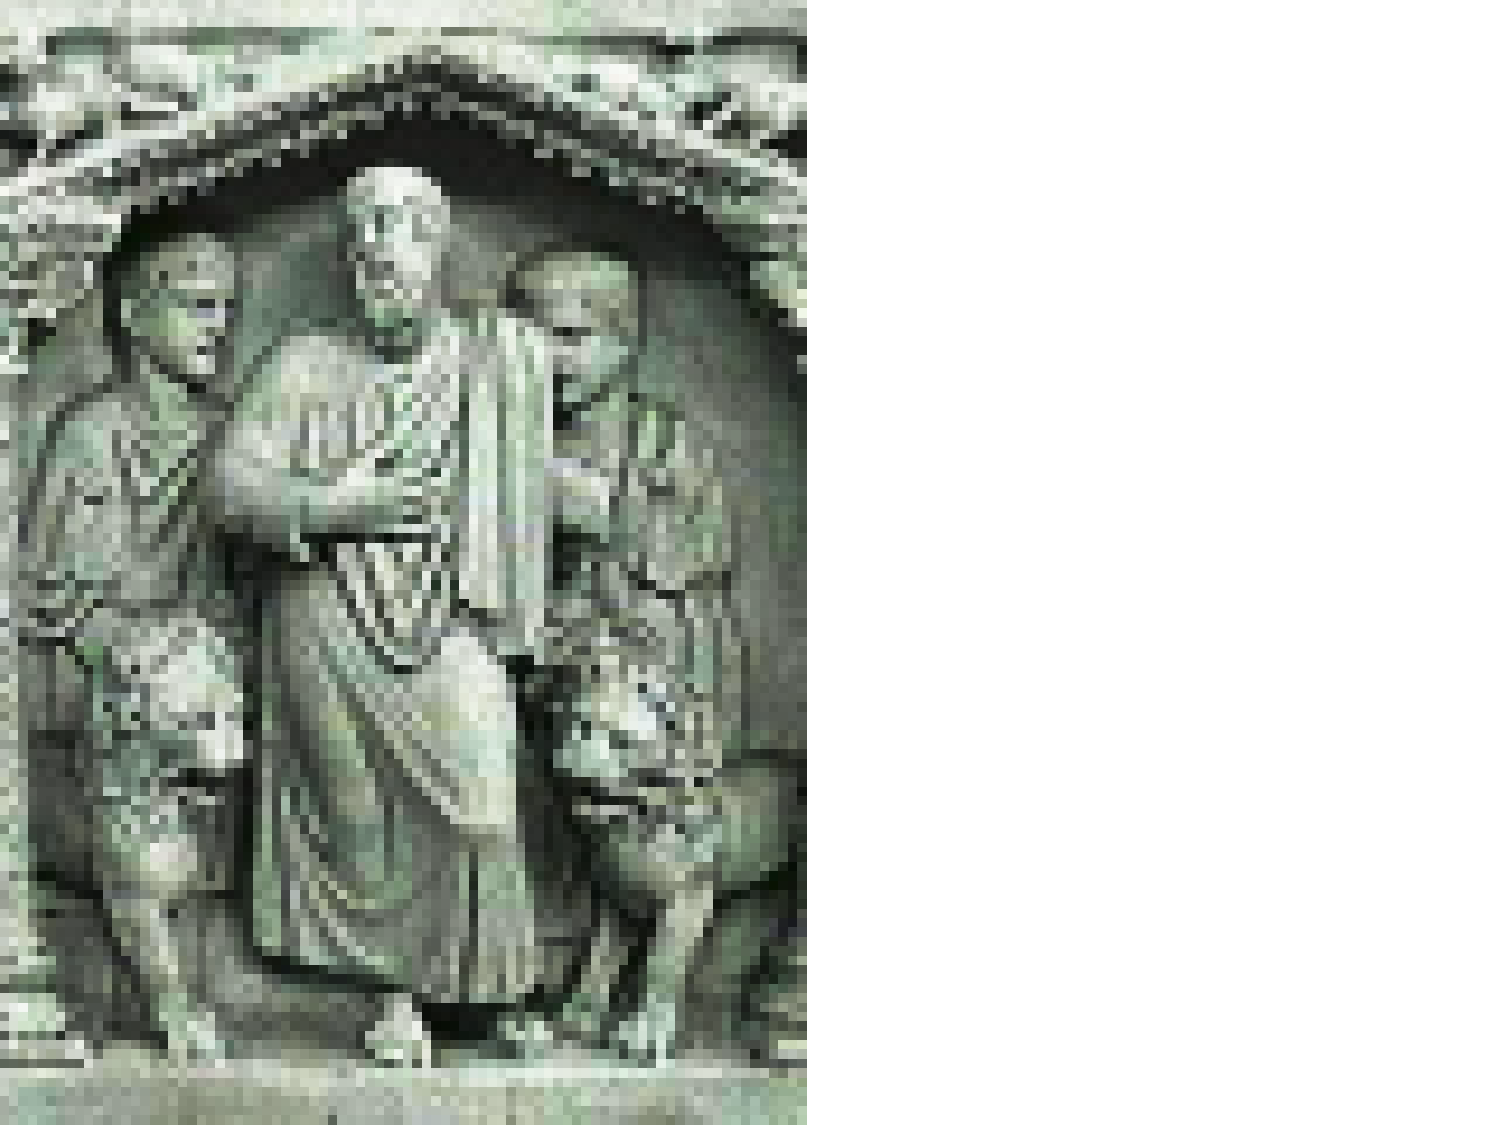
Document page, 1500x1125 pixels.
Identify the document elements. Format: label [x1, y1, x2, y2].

list [0, 0, 807, 1125]
